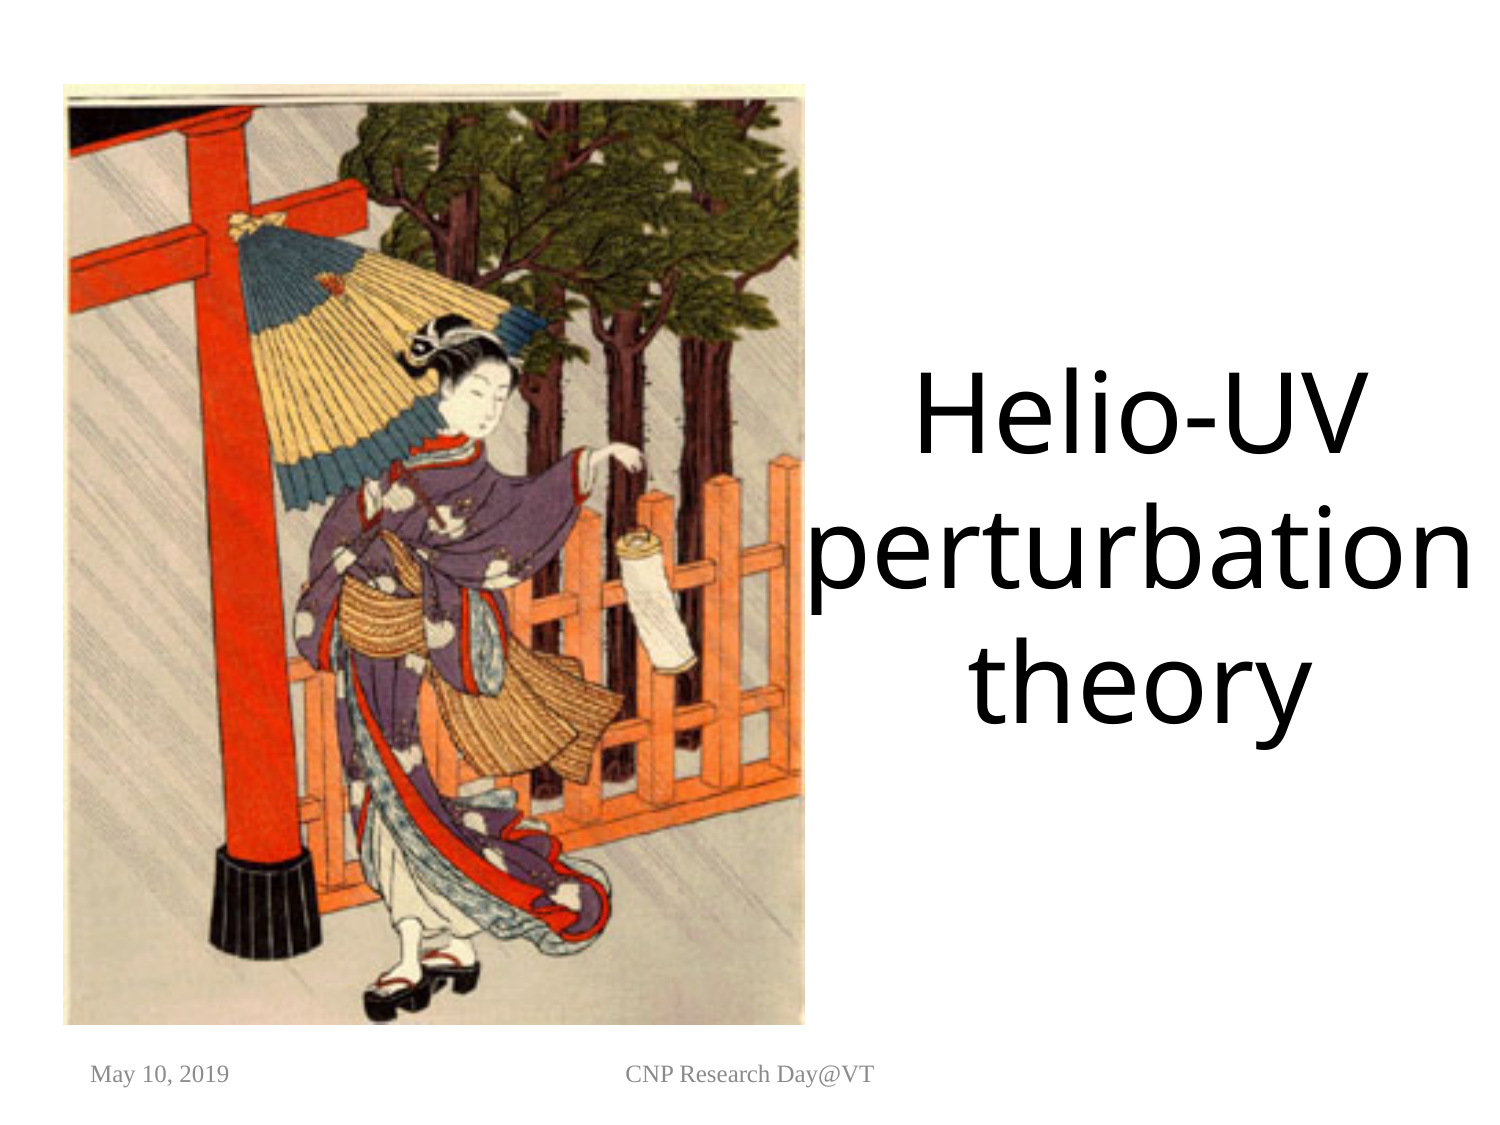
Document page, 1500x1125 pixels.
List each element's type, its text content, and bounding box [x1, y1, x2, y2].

footer CNP Research Day@VT [512, 1042, 988, 1103]
title Helio-UV perturbation theory [808, 200, 1500, 888]
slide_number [75, 1042, 425, 1103]
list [63, 83, 805, 1026]
